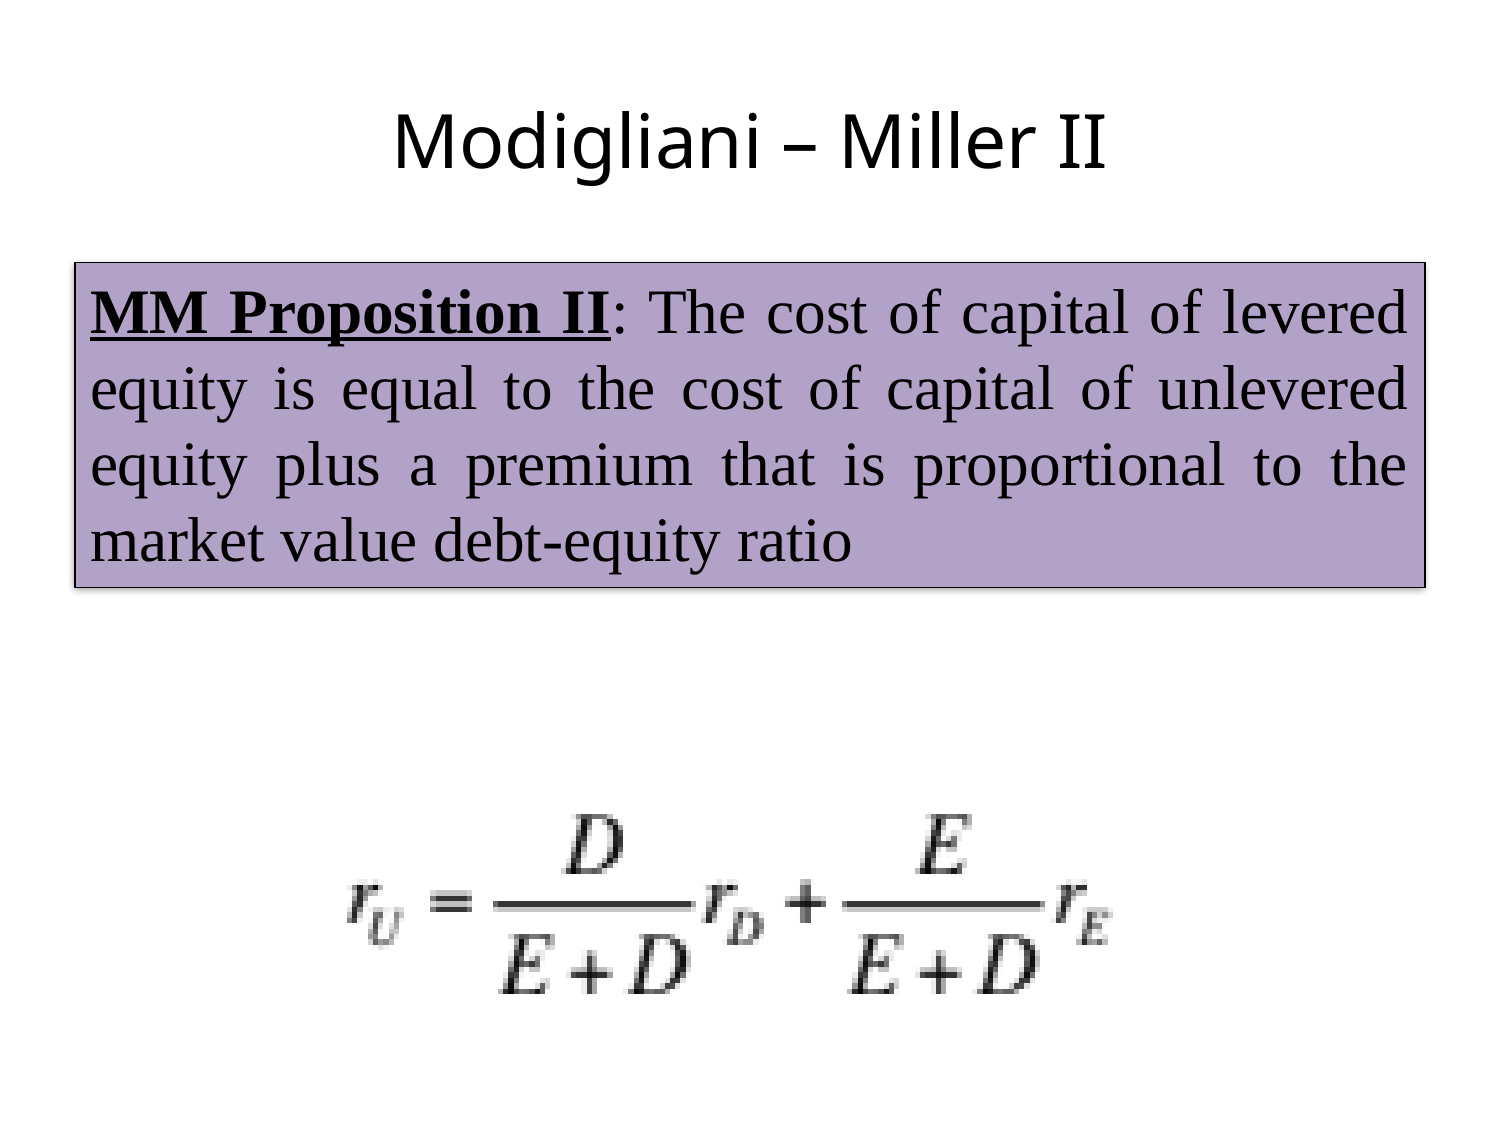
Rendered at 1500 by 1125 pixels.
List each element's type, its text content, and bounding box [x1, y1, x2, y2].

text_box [337, 787, 1120, 1001]
list MM Proposition II: The cost of capital of levered equity is equal to the cost of capital of unlevered equity plus a premium that is proportional to the market value debt-equity ratio [74, 262, 1426, 588]
title Modigliani – Miller II [75, 45, 1425, 233]
